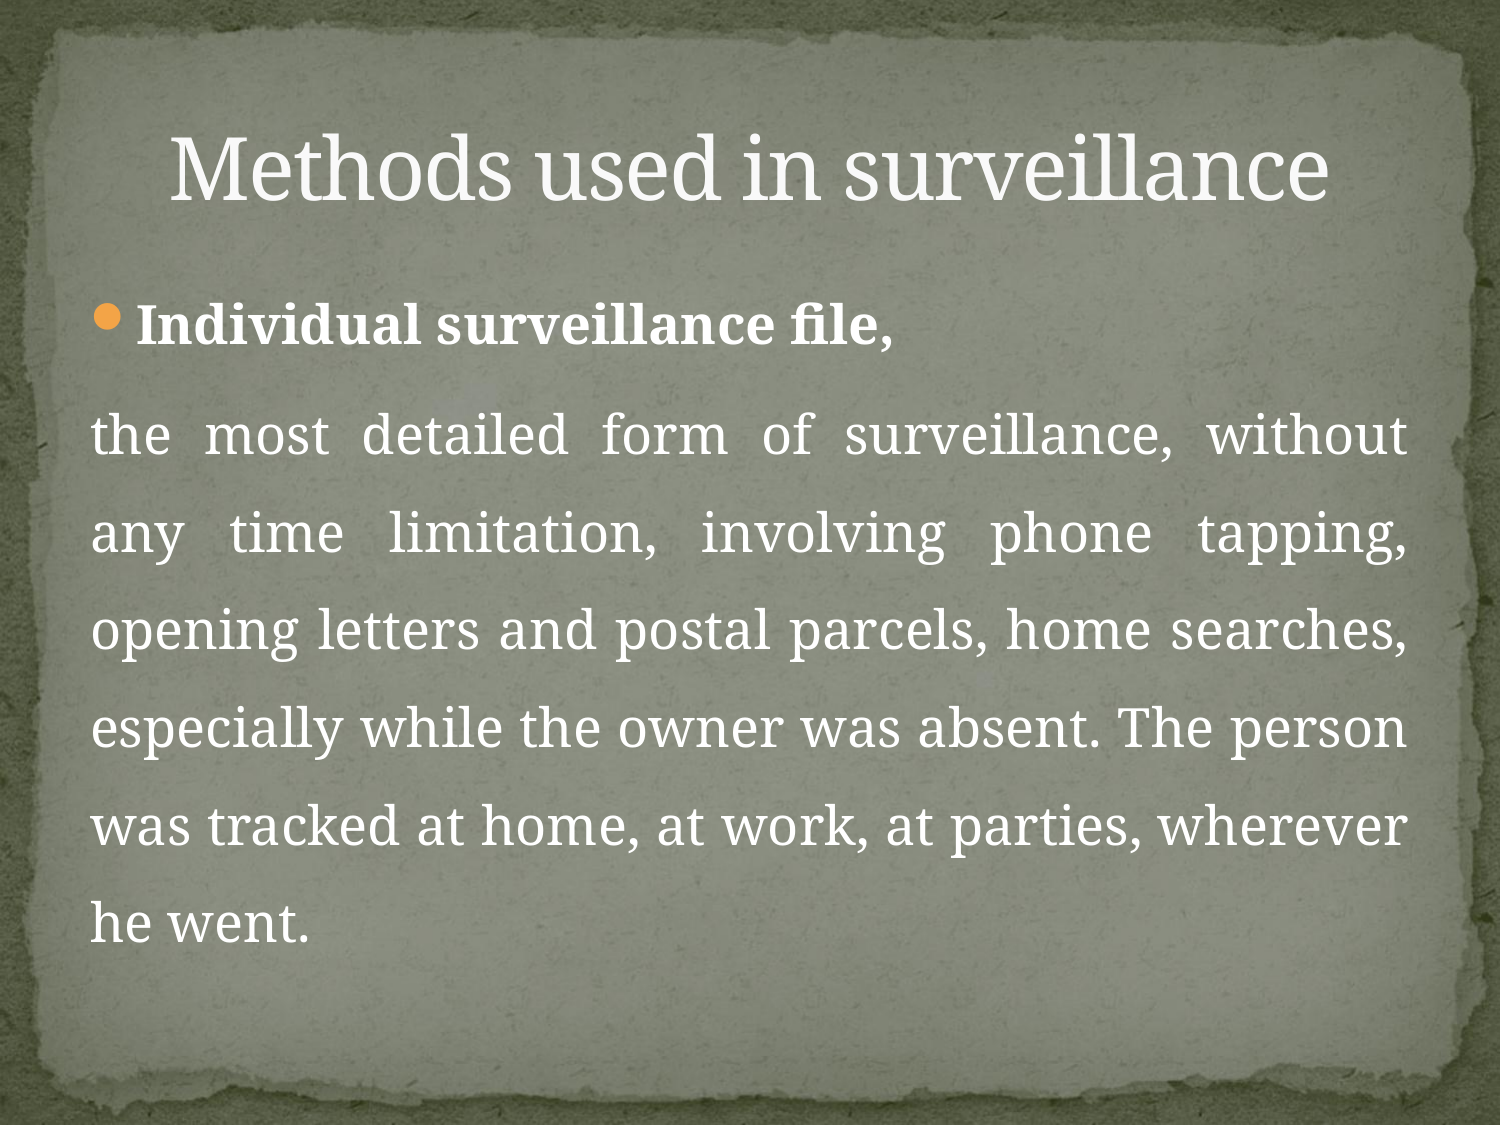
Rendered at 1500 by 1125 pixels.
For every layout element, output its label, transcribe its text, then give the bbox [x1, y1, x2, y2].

list Individual surveillance file, the most detailed form of surveillance, without any time limitation, involving phone tapping, opening letters and postal parcels, home searches, especially while the owner was absent. The person was tracked at home, at work, at parties, wherever he went. [75, 249, 1425, 1000]
title Methods used in surveillance [74, 24, 1425, 225]
picture [0, 0, 1500, 1125]
